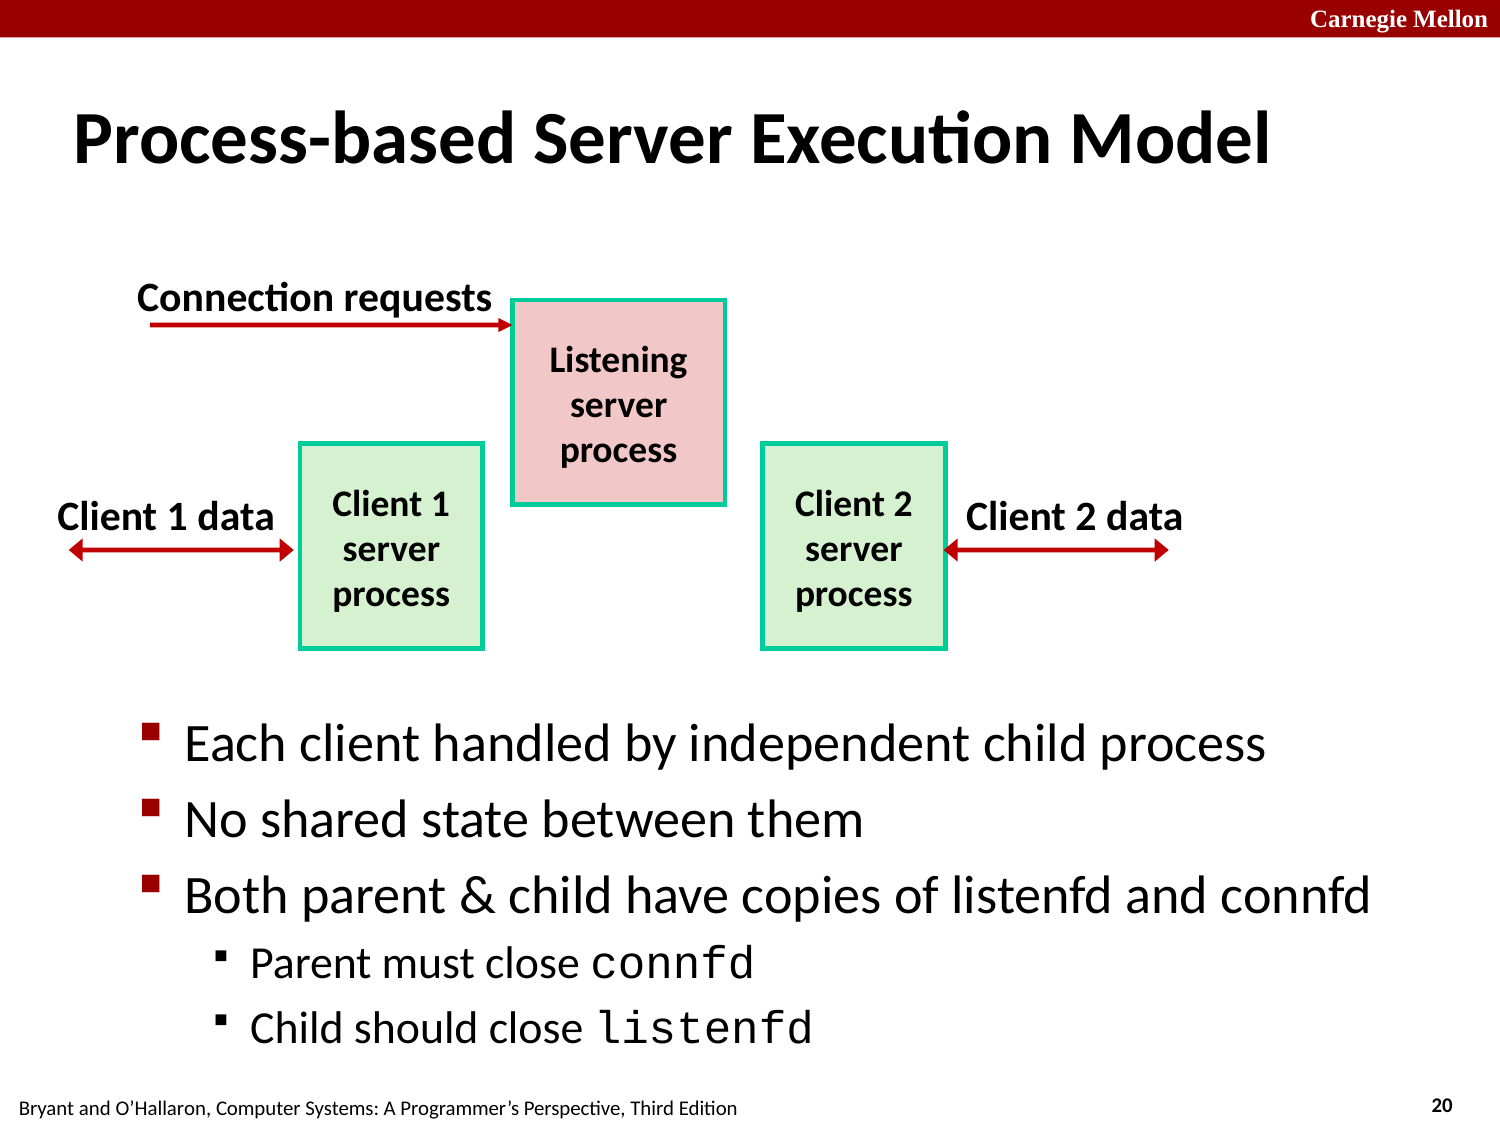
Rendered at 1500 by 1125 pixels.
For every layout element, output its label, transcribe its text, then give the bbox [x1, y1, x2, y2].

title Process-based Server Execution Model [58, 71, 1305, 197]
text_box Client 2 server process [762, 443, 946, 649]
text_box Listening server process [512, 299, 725, 505]
text_box [943, 539, 1169, 561]
text_box Connection requests [122, 262, 508, 328]
text_box Client 2 data [950, 481, 1199, 546]
text_box [68, 546, 294, 561]
text_box Client 1 server process [299, 443, 483, 649]
text_box Client 1 data [42, 481, 290, 546]
list Each client handled by independent child process No shared state between them Both parent & child have copies of listenfd and connfd Parent must close connfd Child should close listenfd [47, 699, 1411, 1033]
